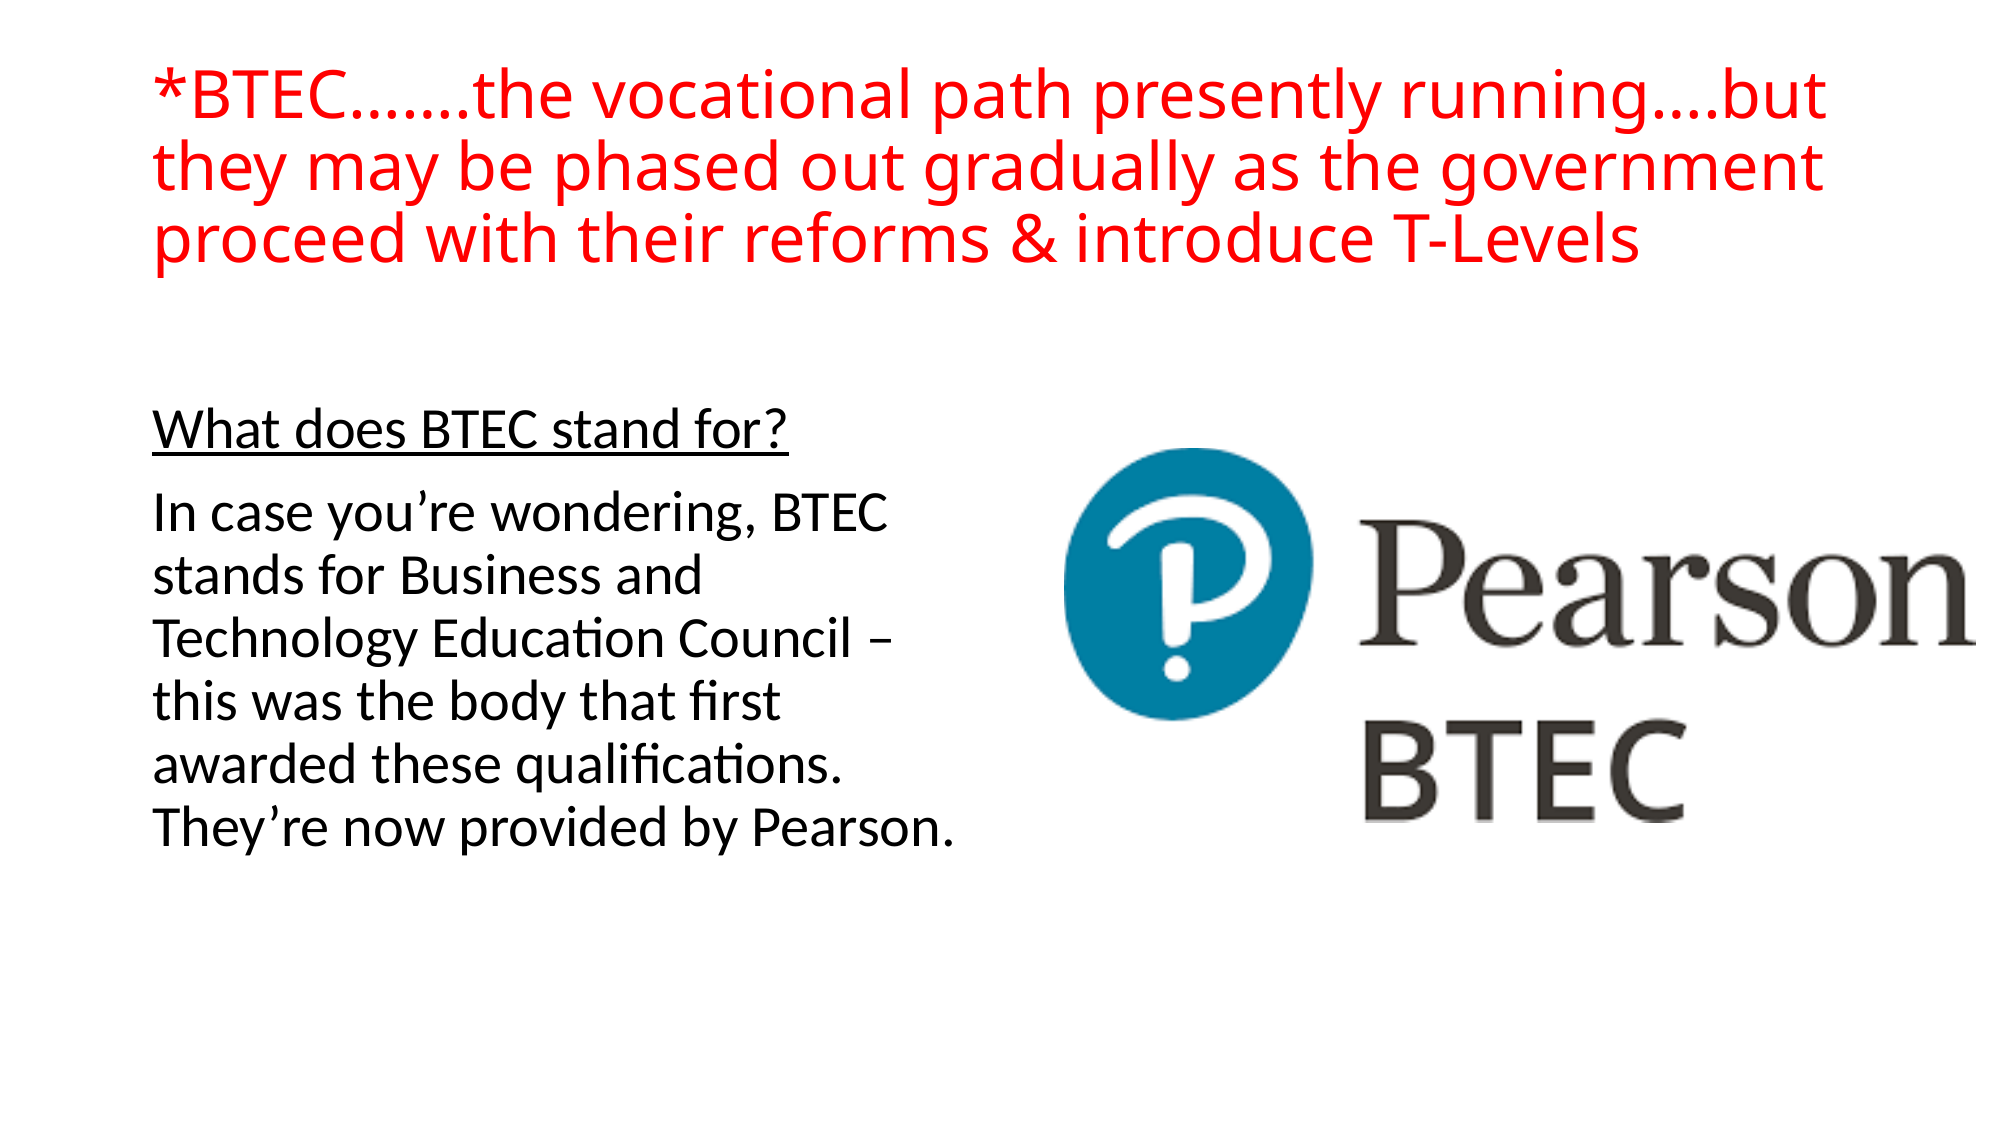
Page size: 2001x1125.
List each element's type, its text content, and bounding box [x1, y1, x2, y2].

title *BTEC…….the vocational path presently running….but they may be phased out gradually as the government proceed with their reforms & introduce T-Levels [137, 59, 1863, 278]
list What does BTEC stand for? In case you’re wondering, BTEC stands for Business and Technology Education Council – this was the body that first awarded these qualifications. They’re now provided by Pearson. [137, 299, 988, 1014]
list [1064, 448, 1976, 823]
